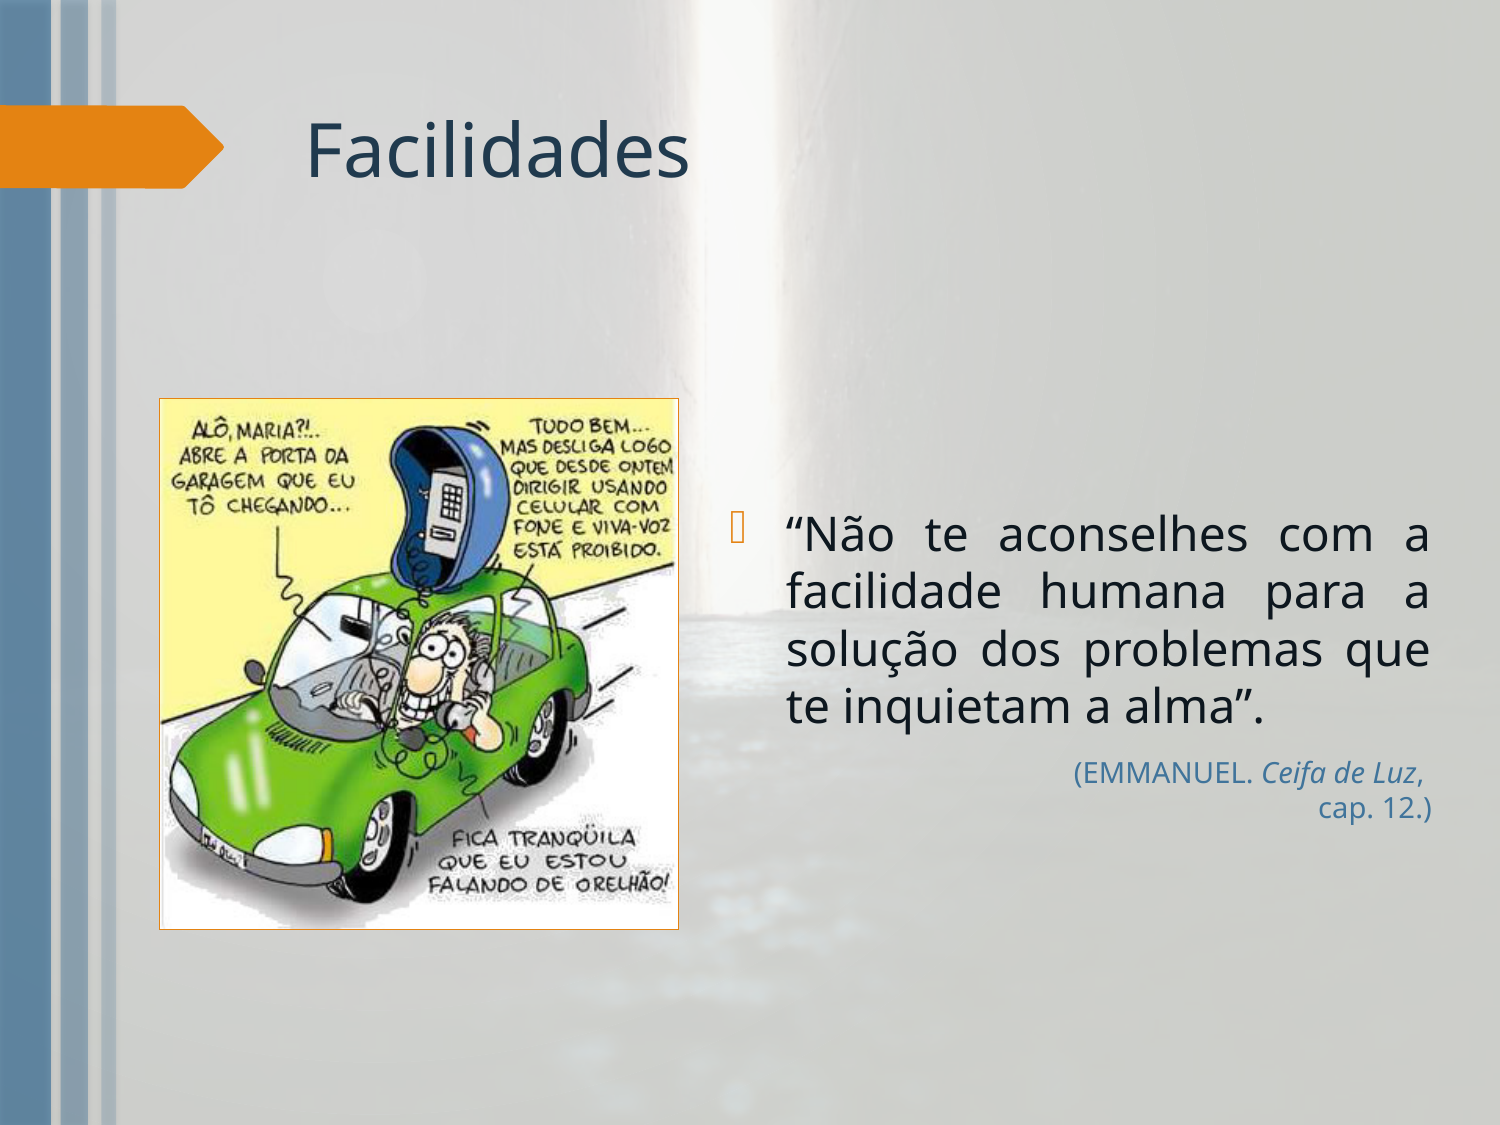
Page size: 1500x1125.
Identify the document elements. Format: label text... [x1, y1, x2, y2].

picture [159, 398, 679, 930]
title Facilidades [289, 42, 1447, 253]
list “Não te aconselhes com a facilidade humana para a solução dos problemas que te inquietam a alma”. (EMMANUEL. Ceifa de Luz, cap. 12.) [714, 267, 1447, 1061]
